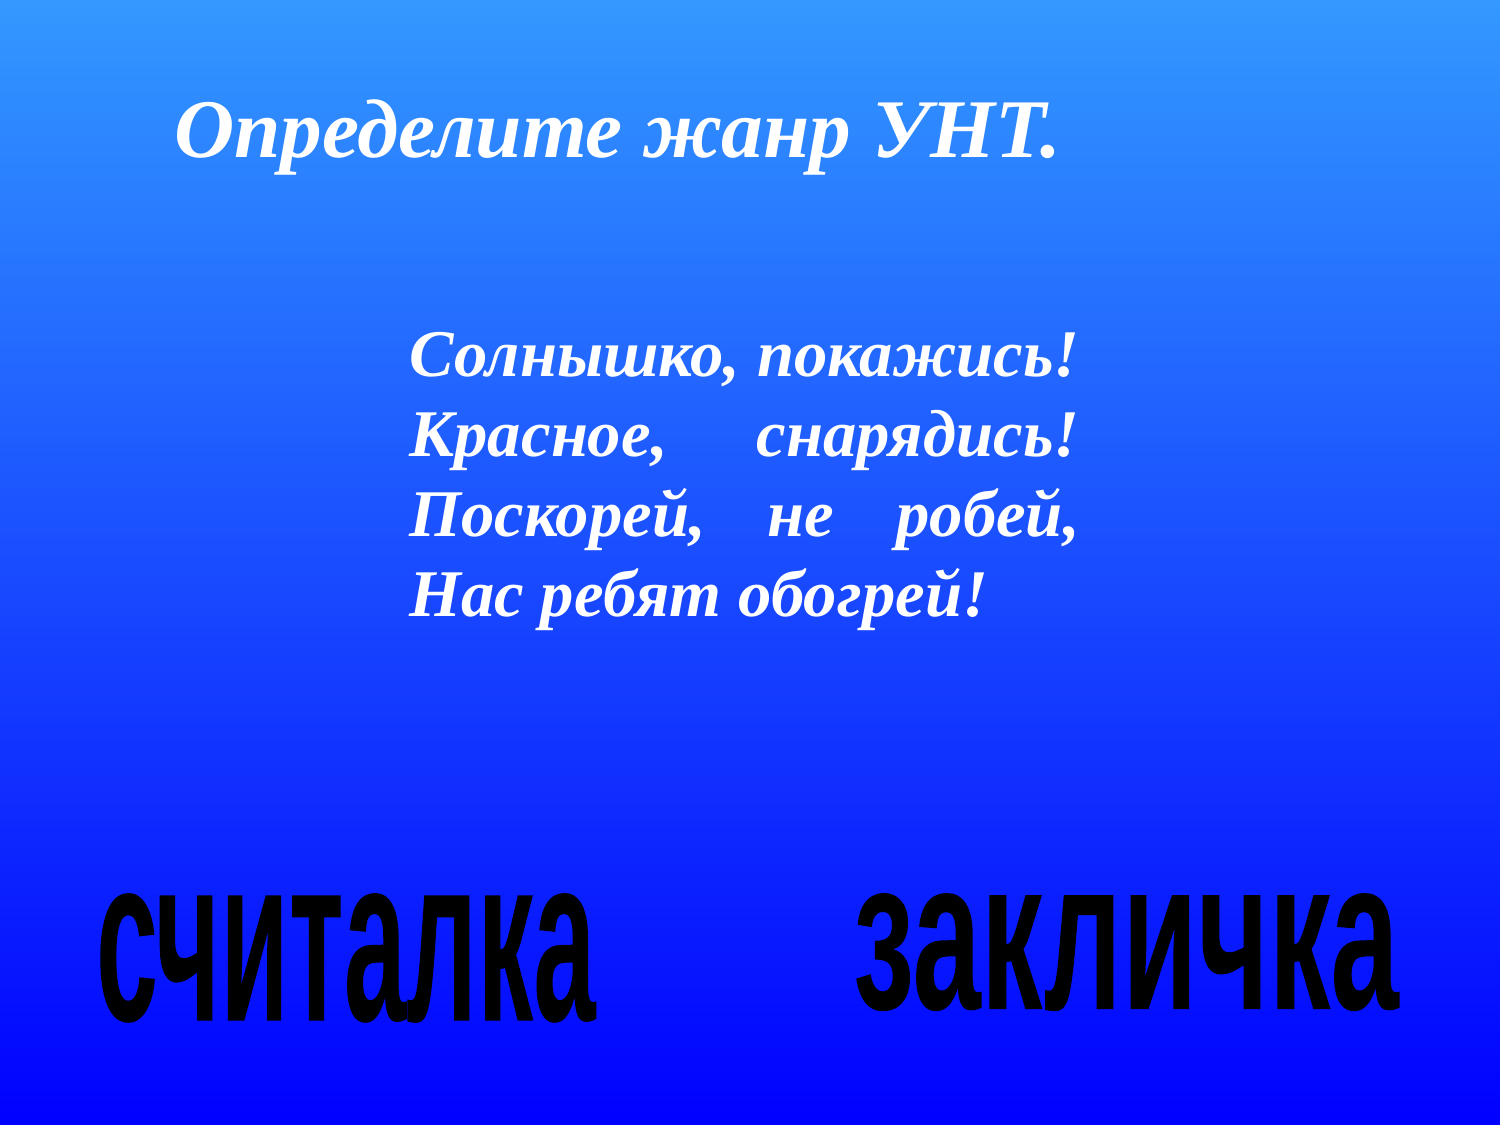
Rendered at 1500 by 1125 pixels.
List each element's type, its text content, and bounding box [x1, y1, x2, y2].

text_box Солнышко, покажись! Красное, снарядись! Поскорей, не робей, Нас ребят обогрей! [394, 302, 1112, 638]
text_box Определите жанр УНТ. [159, 66, 1306, 182]
